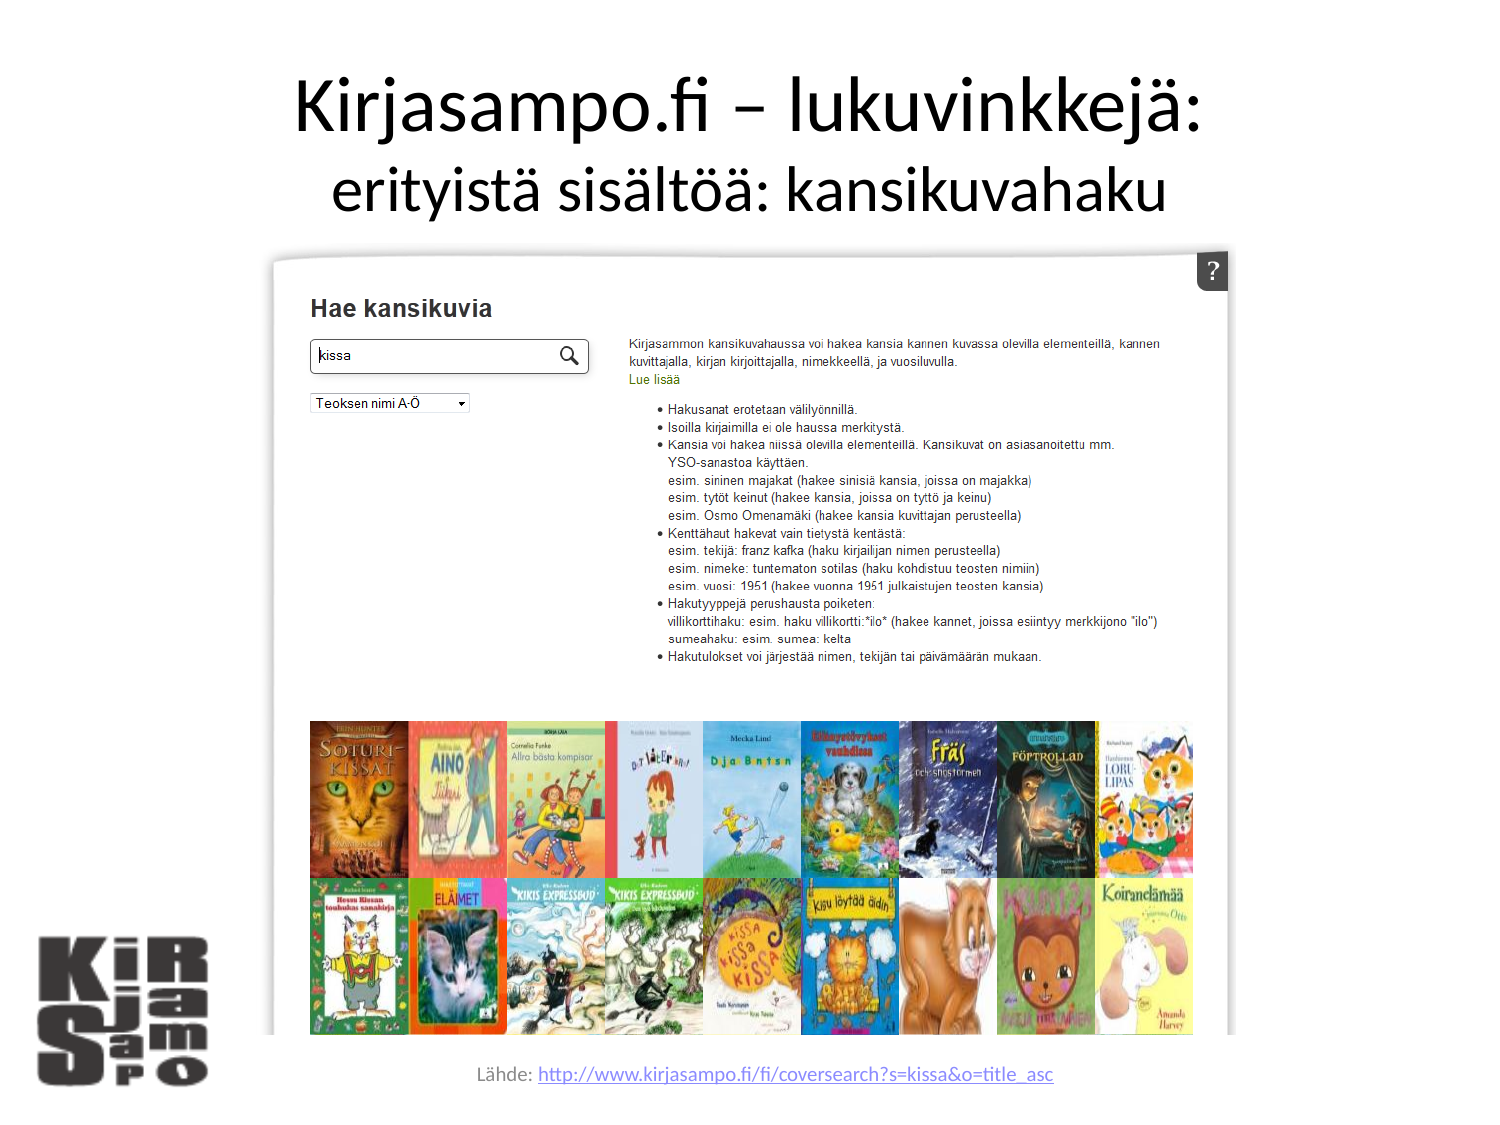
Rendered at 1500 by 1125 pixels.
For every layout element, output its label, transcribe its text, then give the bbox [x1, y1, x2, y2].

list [253, 243, 1236, 1036]
picture [29, 928, 218, 1096]
footer Lähde: http://www.kirjasampo.fi/fi/coversearch?s=kissa&o=title_asc [407, 1044, 1128, 1103]
title Kirjasampo.fi – lukuvinkkejä: erityistä sisältöä: kansikuvahaku [75, 45, 1425, 233]
